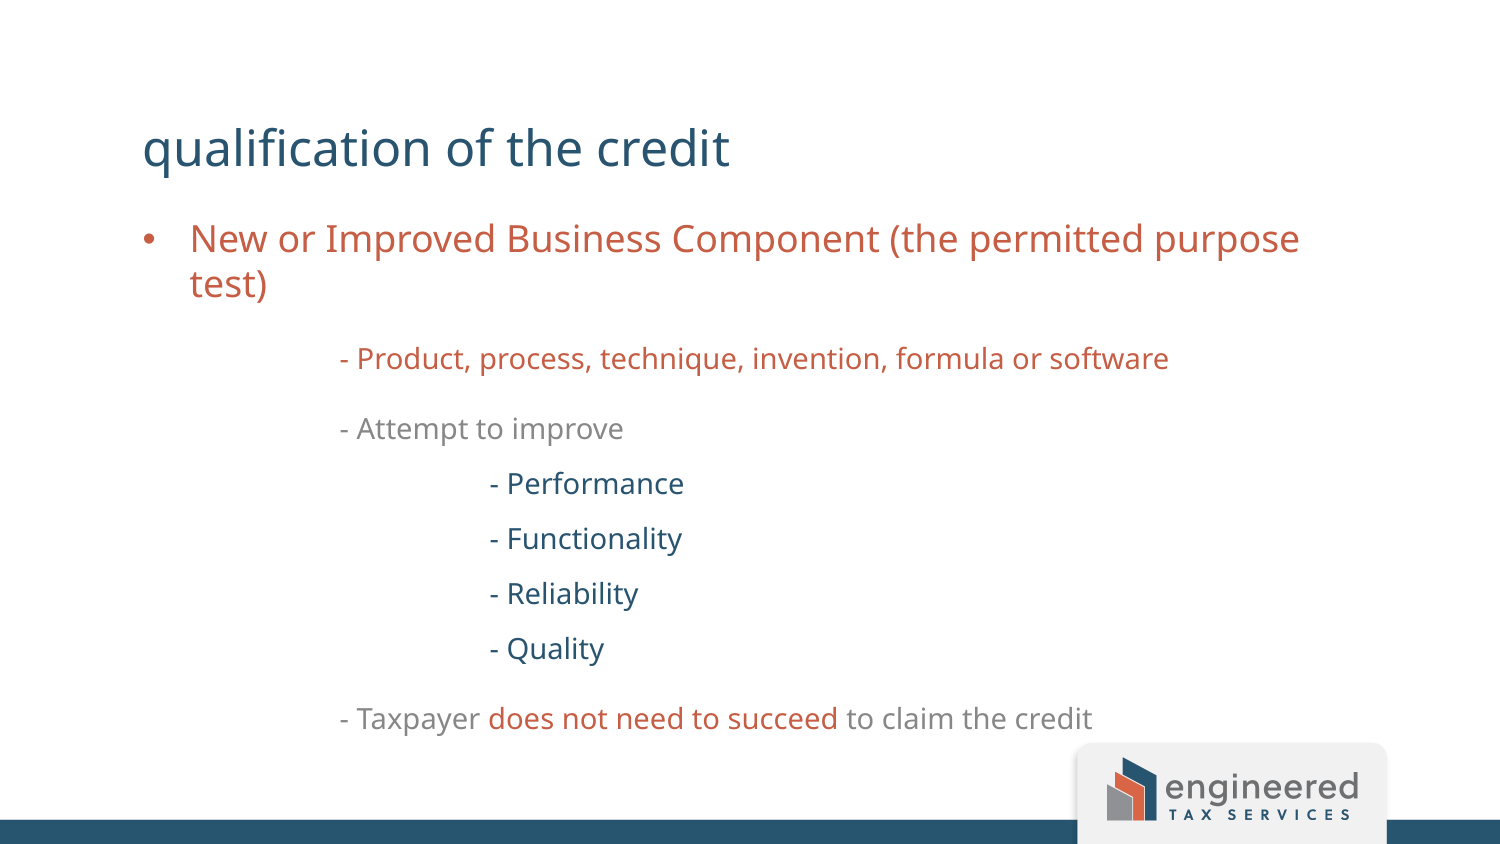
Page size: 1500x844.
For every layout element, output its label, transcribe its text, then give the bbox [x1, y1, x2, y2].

list qualification of the credit [127, 115, 1375, 191]
picture [0, 0, 1500, 844]
list New or Improved Business Component (the permitted purpose test) - Product, process, technique, invention, formula or software - Attempt to improve - Performance - Functionality - Reliability - Quality - Taxpayer does not need to succeed to claim the credit [127, 208, 1375, 721]
